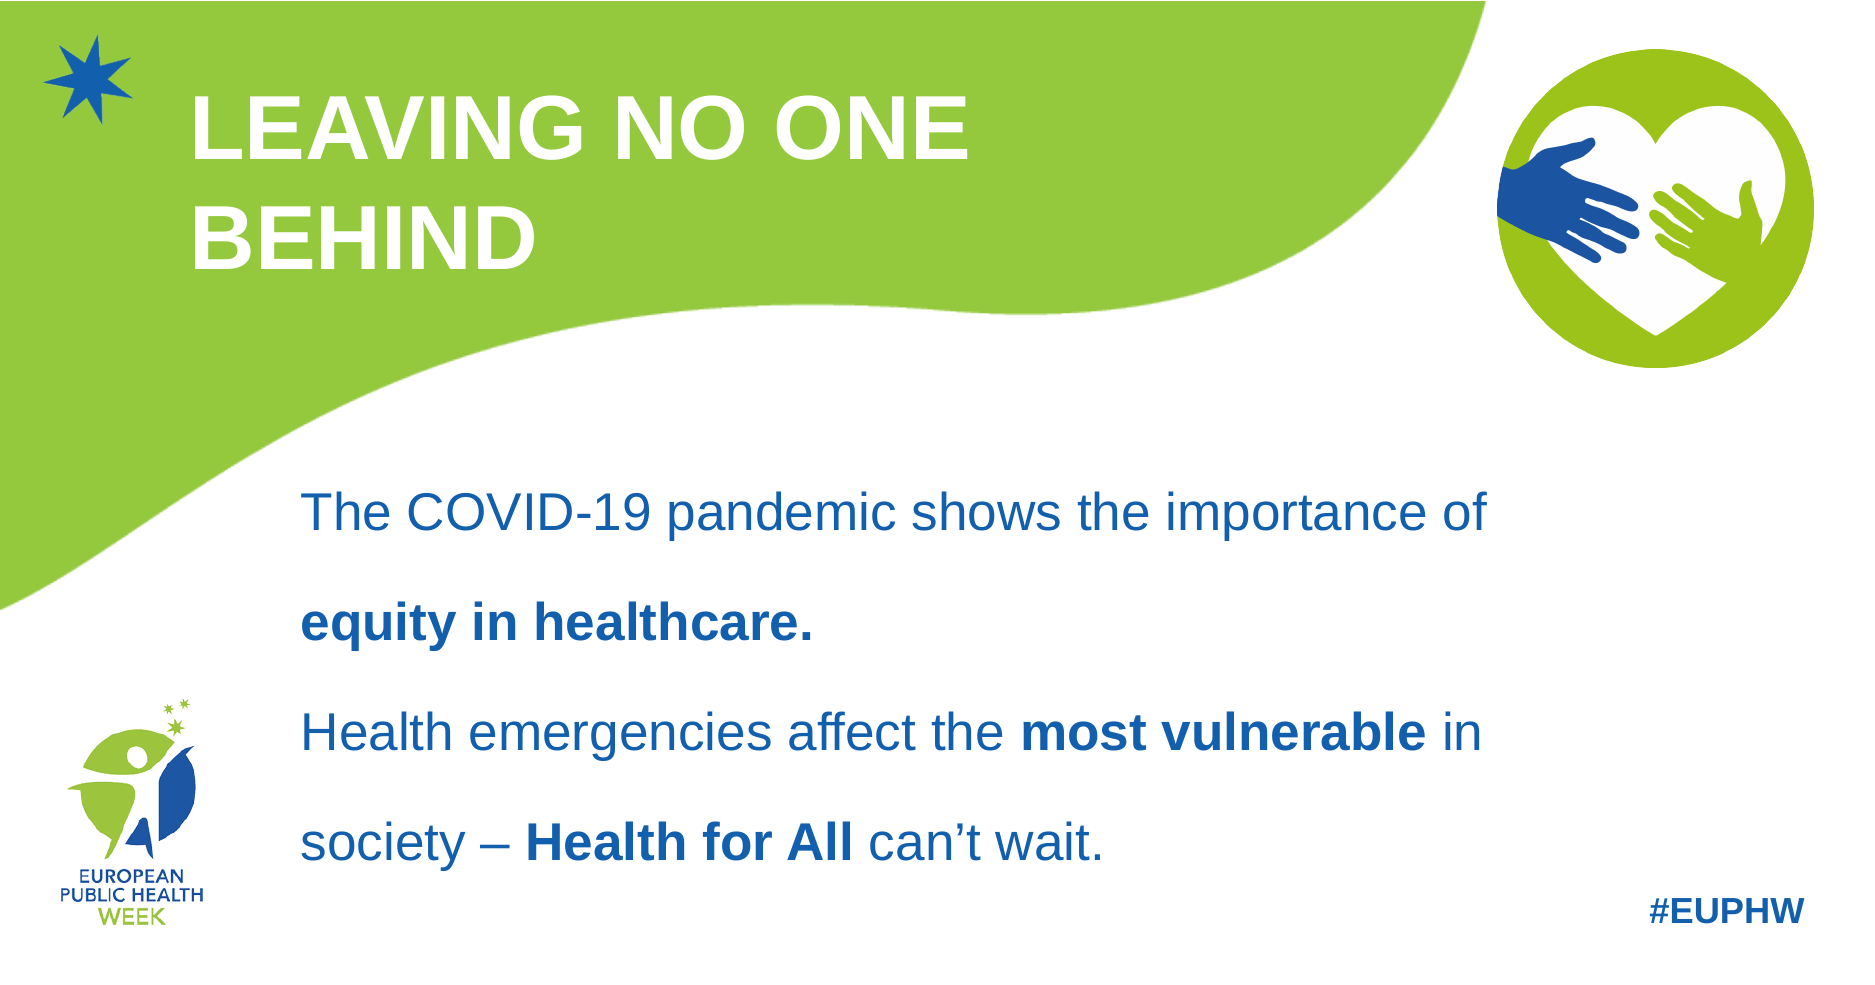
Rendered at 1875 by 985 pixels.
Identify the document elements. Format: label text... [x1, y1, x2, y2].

text_box #EUPHW [1005, 872, 1820, 963]
text_box The COVID-19 pandemic shows the importance of equity in healthcare. Health emergencies affect the most vulnerable in society – Health for All can’t wait. [285, 458, 1659, 914]
picture [53, 691, 209, 933]
picture [0, 1, 1814, 633]
